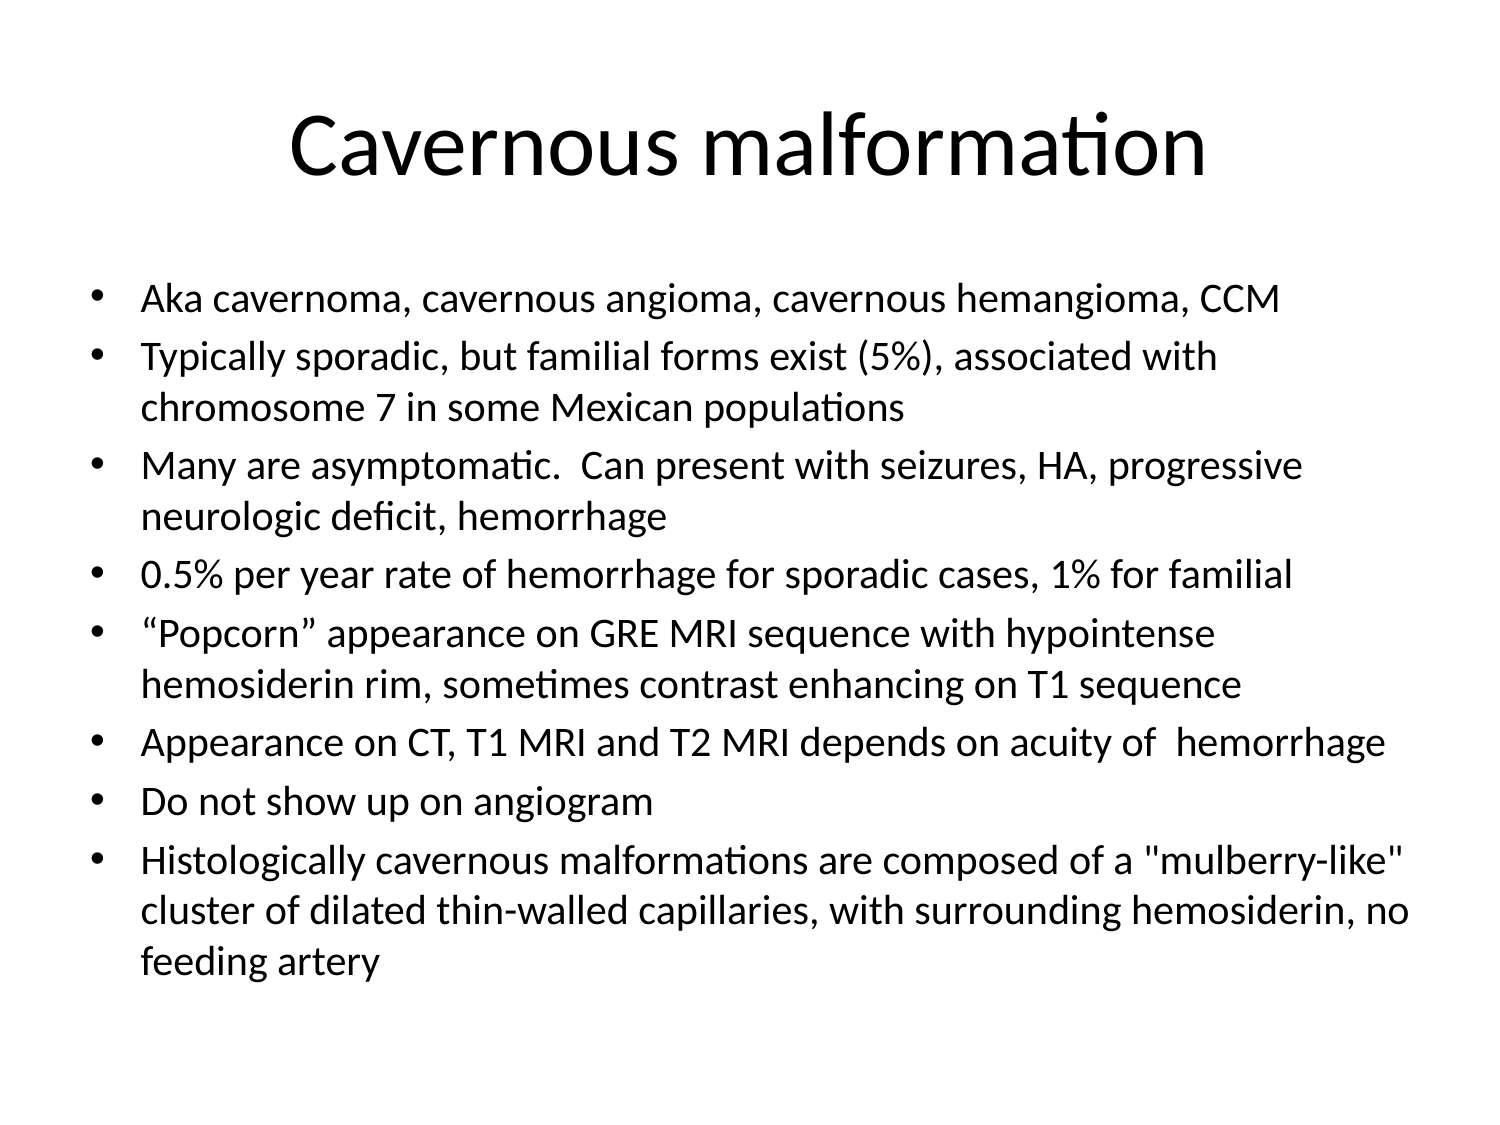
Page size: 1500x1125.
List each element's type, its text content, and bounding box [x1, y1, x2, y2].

title Cavernous malformation [75, 45, 1425, 233]
list Aka cavernoma, cavernous angioma, cavernous hemangioma, CCM Typically sporadic, but familial forms exist (5%), associated with chromosome 7 in some Mexican populations Many are asymptomatic. Can present with seizures, HA, progressive neurologic deficit, hemorrhage 0.5% per year rate of hemorrhage for sporadic cases, 1% for familial “Popcorn” appearance on GRE MRI sequence with hypointense hemosiderin rim, sometimes contrast enhancing on T1 sequence Appearance on CT, T1 MRI and T2 MRI depends on acuity of hemorrhage Do not show up on angiogram Histologically cavernous malformations are composed of a "mulberry-like" cluster of dilated thin-walled capillaries, with surrounding hemosiderin, no feeding artery [75, 262, 1425, 1005]
